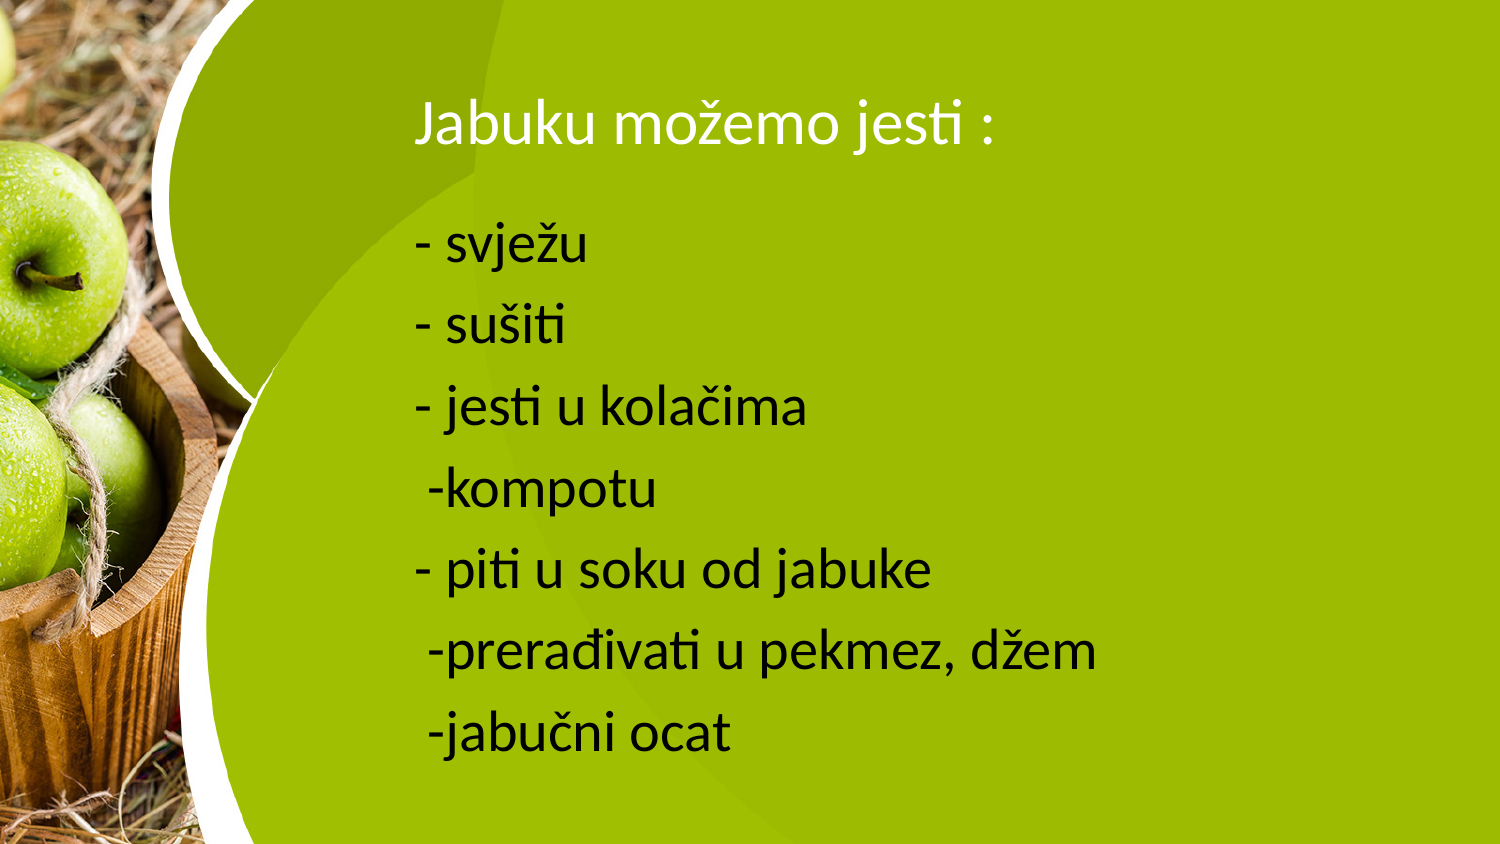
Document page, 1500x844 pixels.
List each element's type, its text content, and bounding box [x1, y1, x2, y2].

title Jabuku možemo jesti : [399, 71, 1377, 166]
list - svježu - sušiti - jesti u kolačima -kompotu - piti u soku od jabuke -prerađivati u pekmez, džem -jabučni ocat [399, 196, 1377, 773]
picture [0, 0, 1500, 844]
